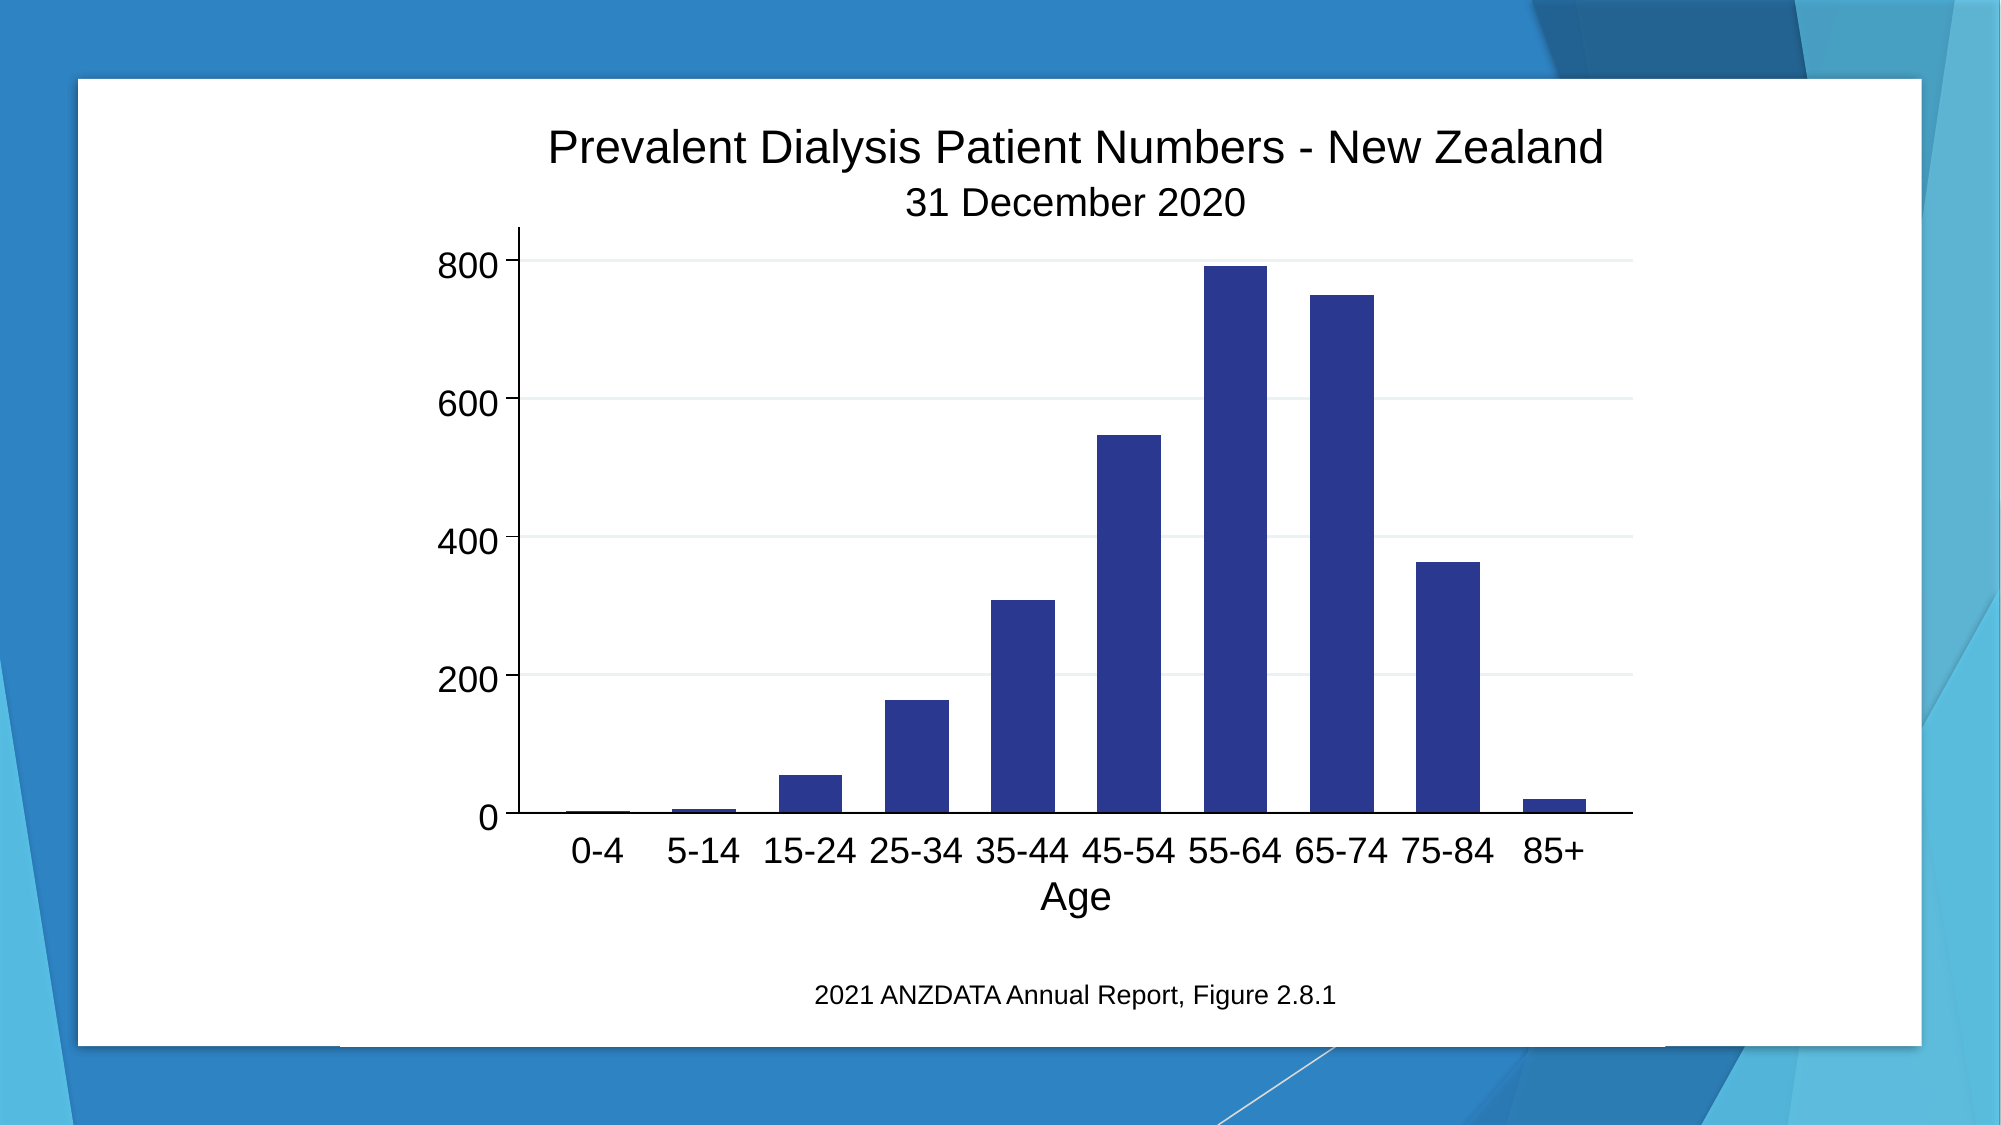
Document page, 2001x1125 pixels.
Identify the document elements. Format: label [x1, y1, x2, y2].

text_box [0, 0, 2000, 1125]
picture [339, 81, 1666, 1047]
